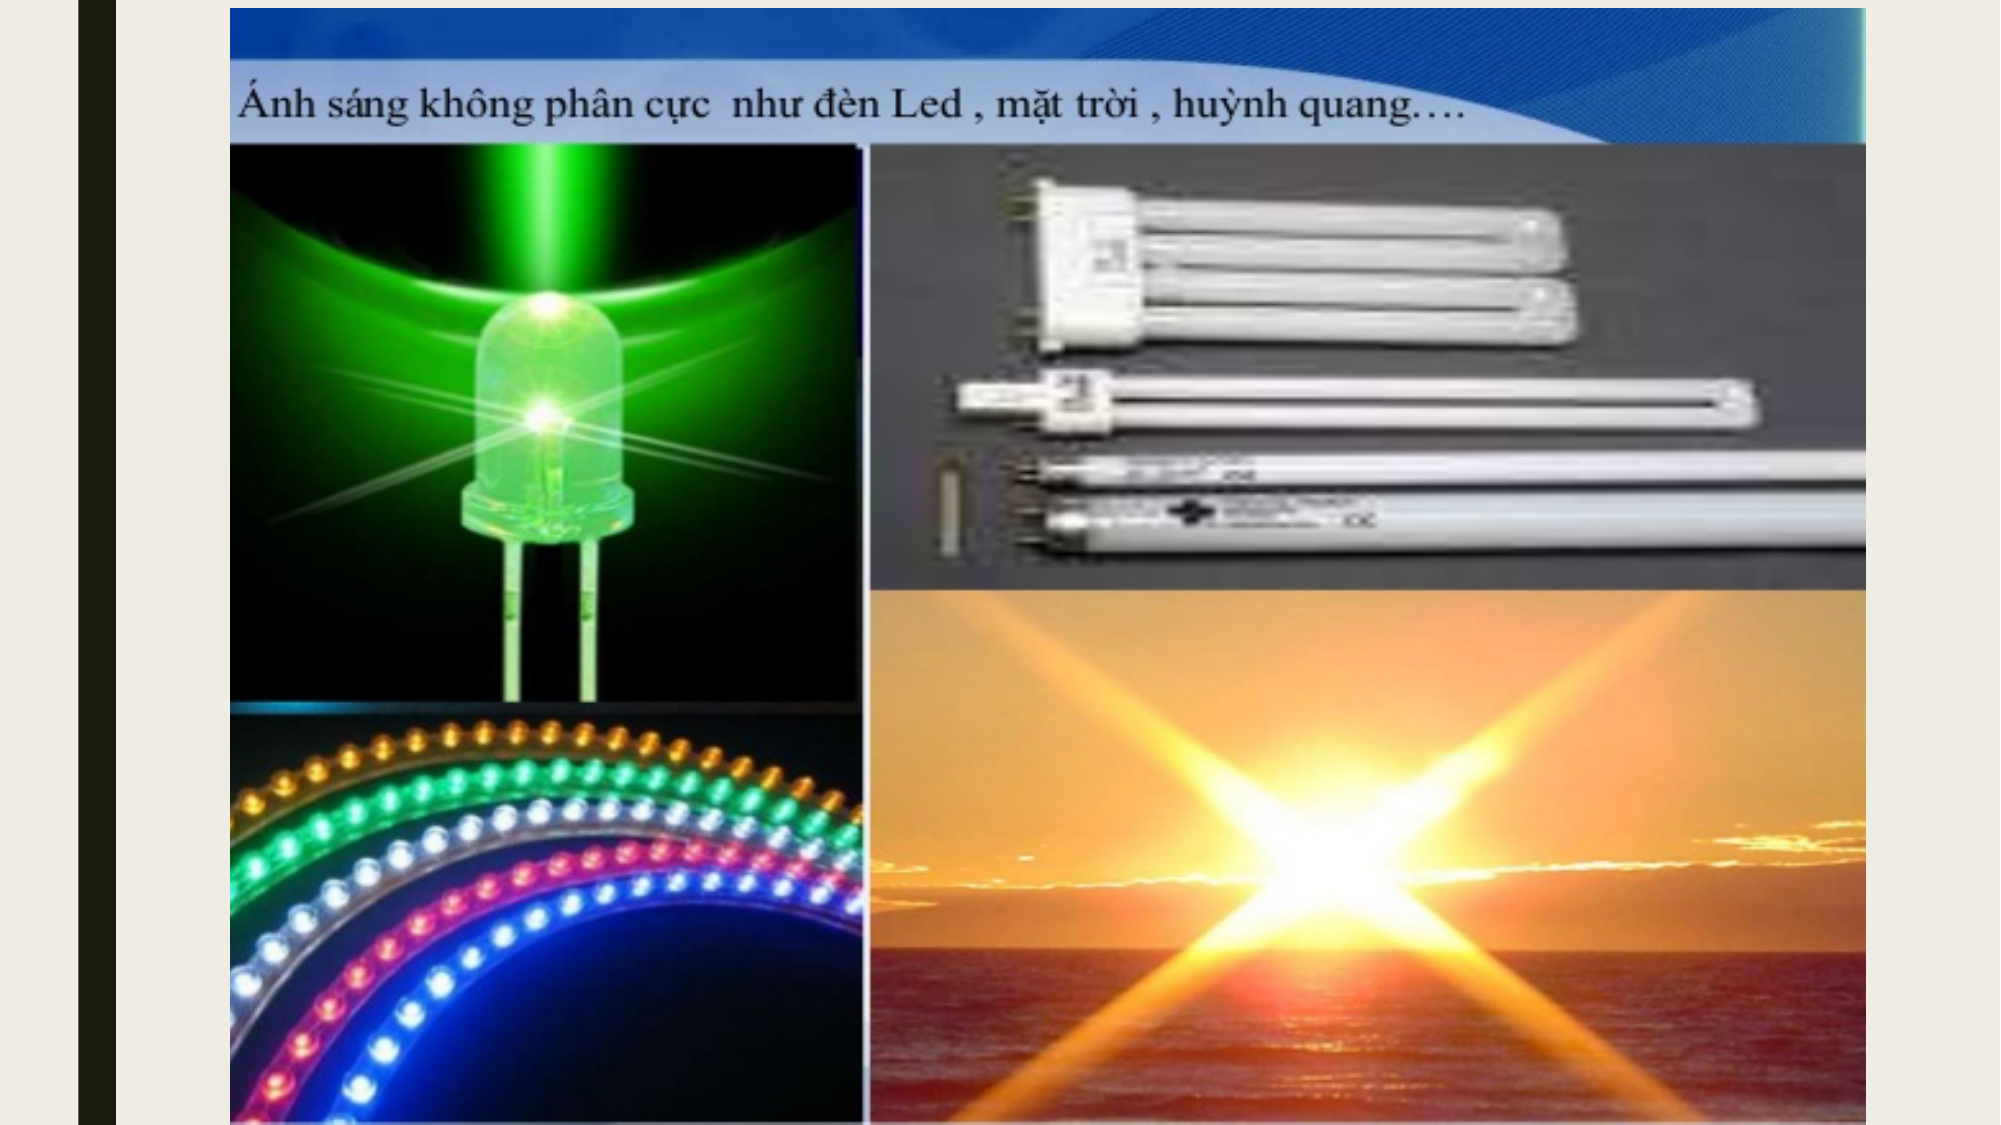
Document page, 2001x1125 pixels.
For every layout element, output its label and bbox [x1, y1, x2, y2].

picture [230, 8, 1866, 1125]
